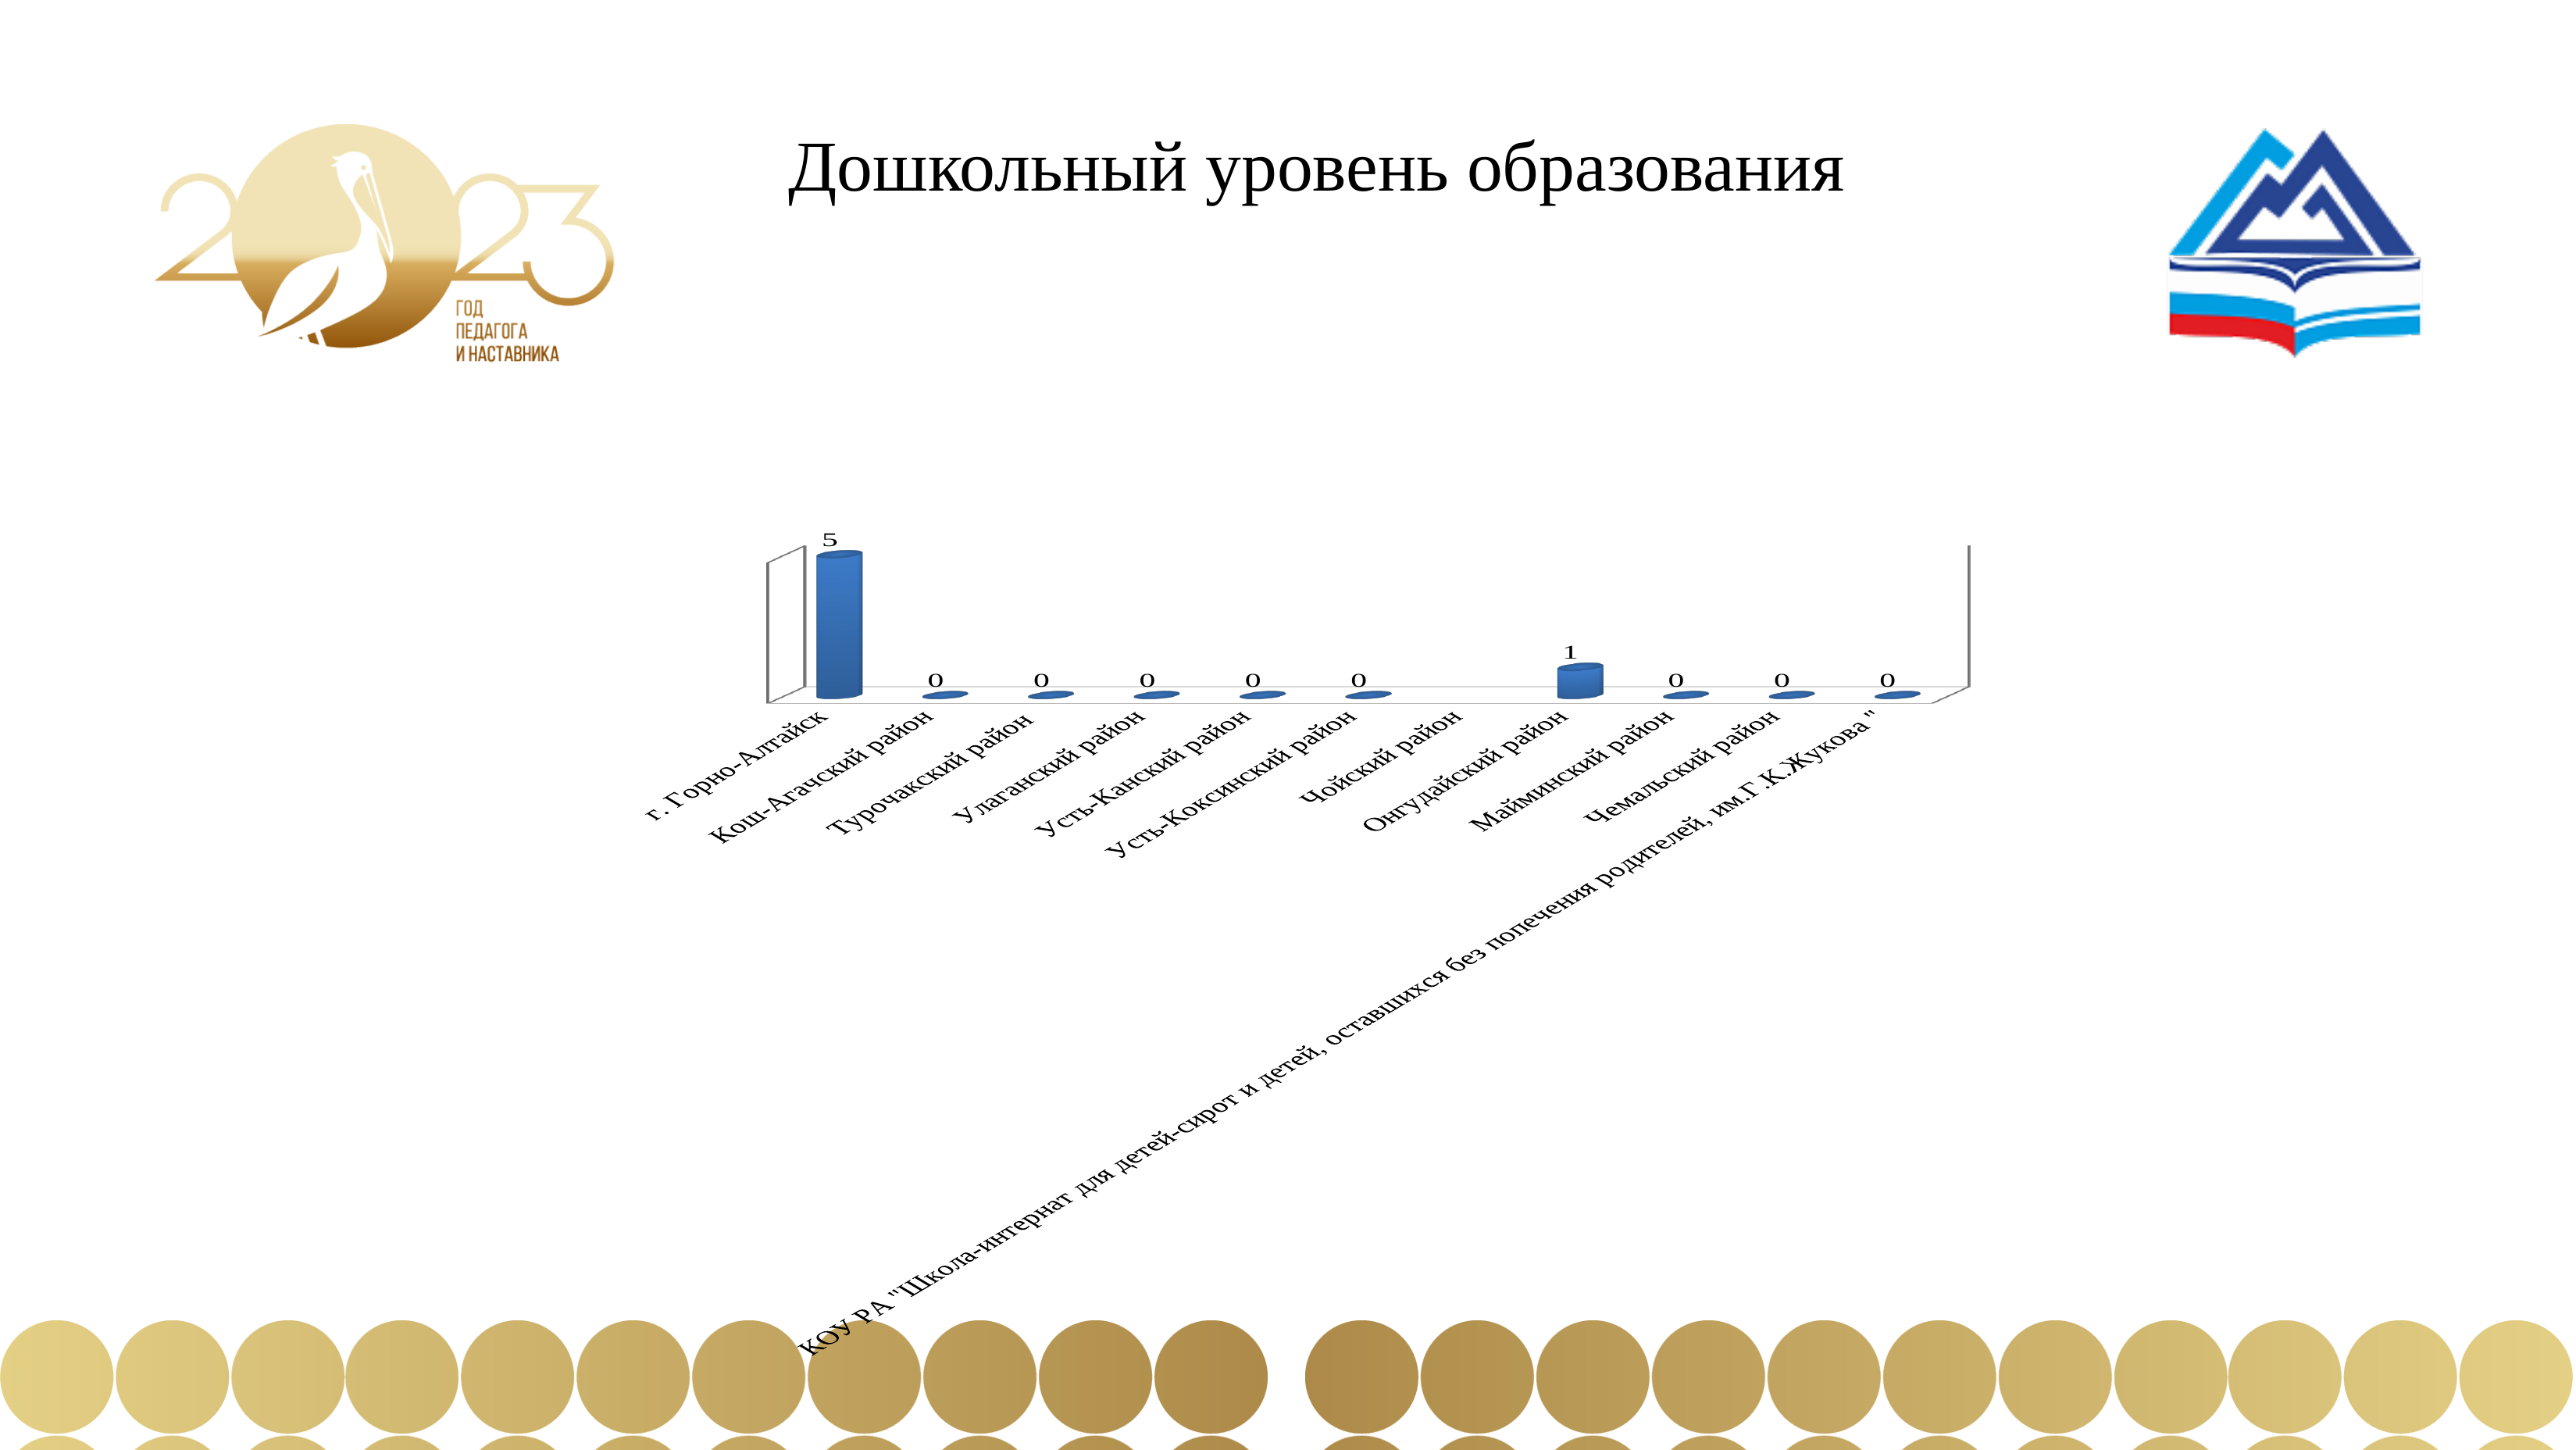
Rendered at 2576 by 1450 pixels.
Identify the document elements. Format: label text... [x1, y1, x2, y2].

list Дошкольный уровень образования [740, 119, 1893, 206]
picture [154, 124, 615, 362]
picture [1305, 1320, 2574, 1450]
chart [262, 529, 2343, 1360]
picture [0, 1320, 1268, 1450]
picture [2157, 125, 2435, 362]
